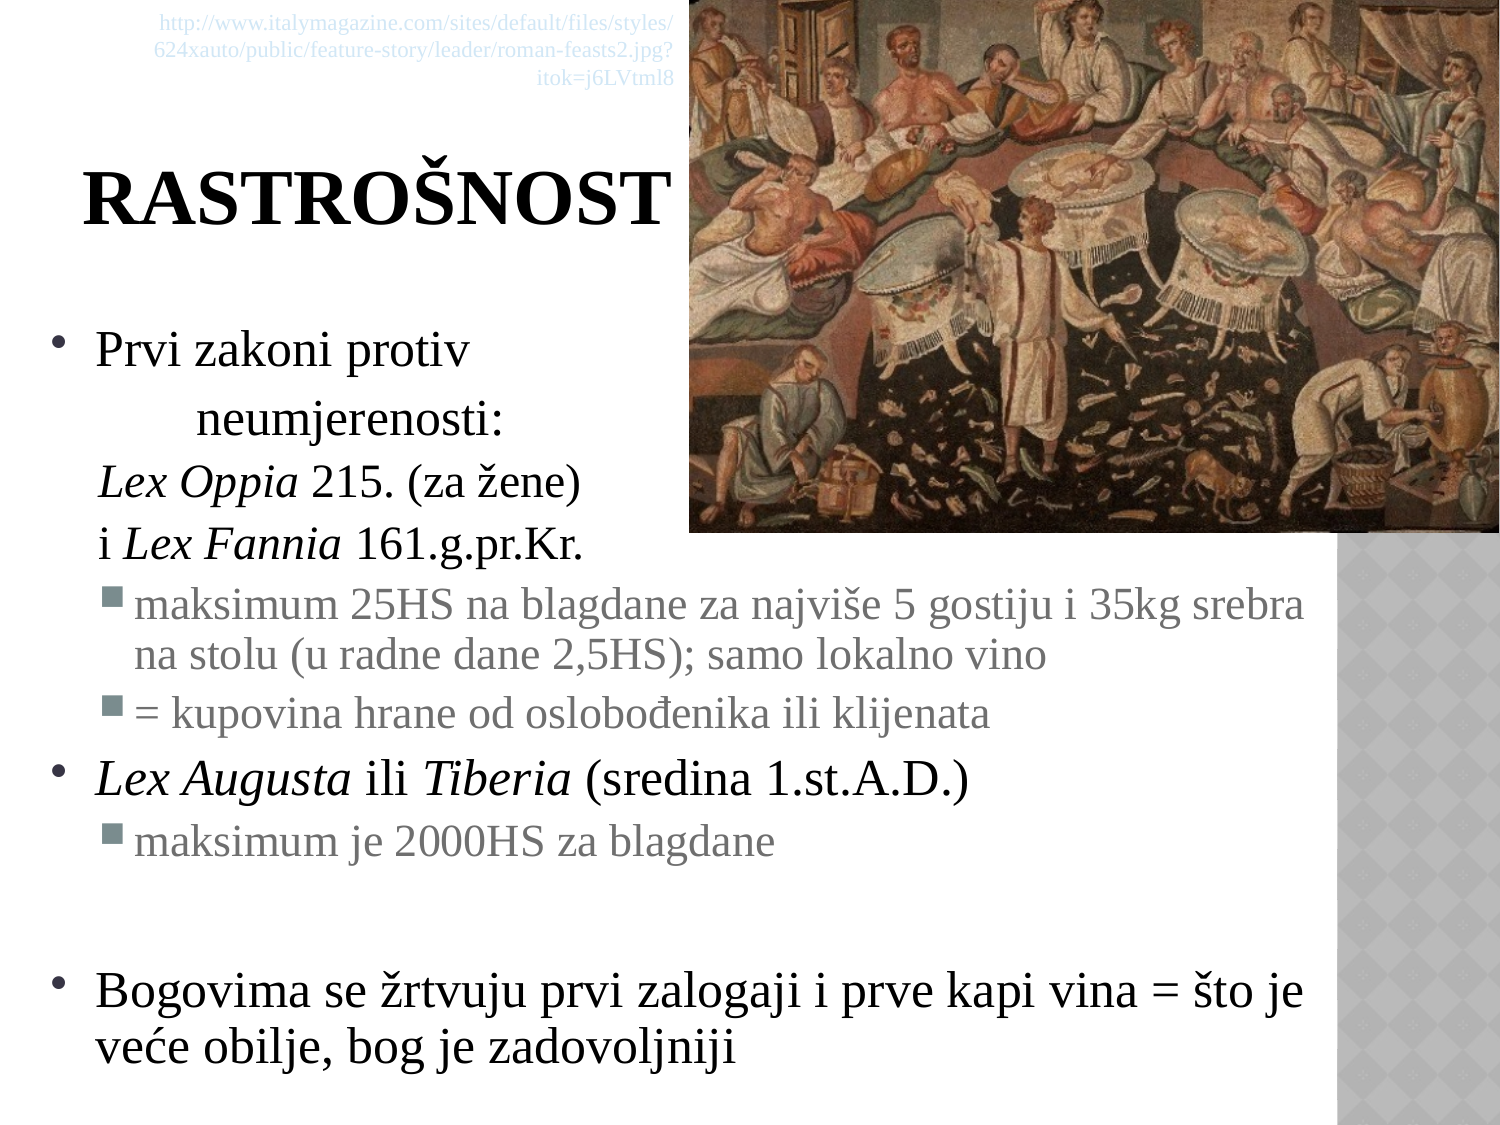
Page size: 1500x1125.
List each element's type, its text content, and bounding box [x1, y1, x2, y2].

title Rastrošnost [75, 98, 683, 240]
picture [688, 0, 1499, 534]
text_box http://www.italymagazine.com/sites/default/files/styles/624xauto/public/feature-story/leader/roman-feasts2.jpg?itok=j6LVtml8 [41, 0, 684, 98]
list Prvi zakoni protiv neumjerenosti: Lex Oppia 215. (za žene) i Lex Fannia 161.g.pr.Kr. maksimum 25HS na blagdane za najviše 5 gostiju i 35kg srebra na stolu (u radne dane 2,5HS); samo lokalno vino = kupovina hrane od oslobođenika ili klijenata Lex Augusta ili Tiberia (sredina 1.st.A.D.) maksimum je 2000HS za blagdane Bogovima se žrtvuju prvi zalogaji i prve kapi vina = što je veće obilje, bog je zadovoljniji [37, 314, 1329, 1088]
